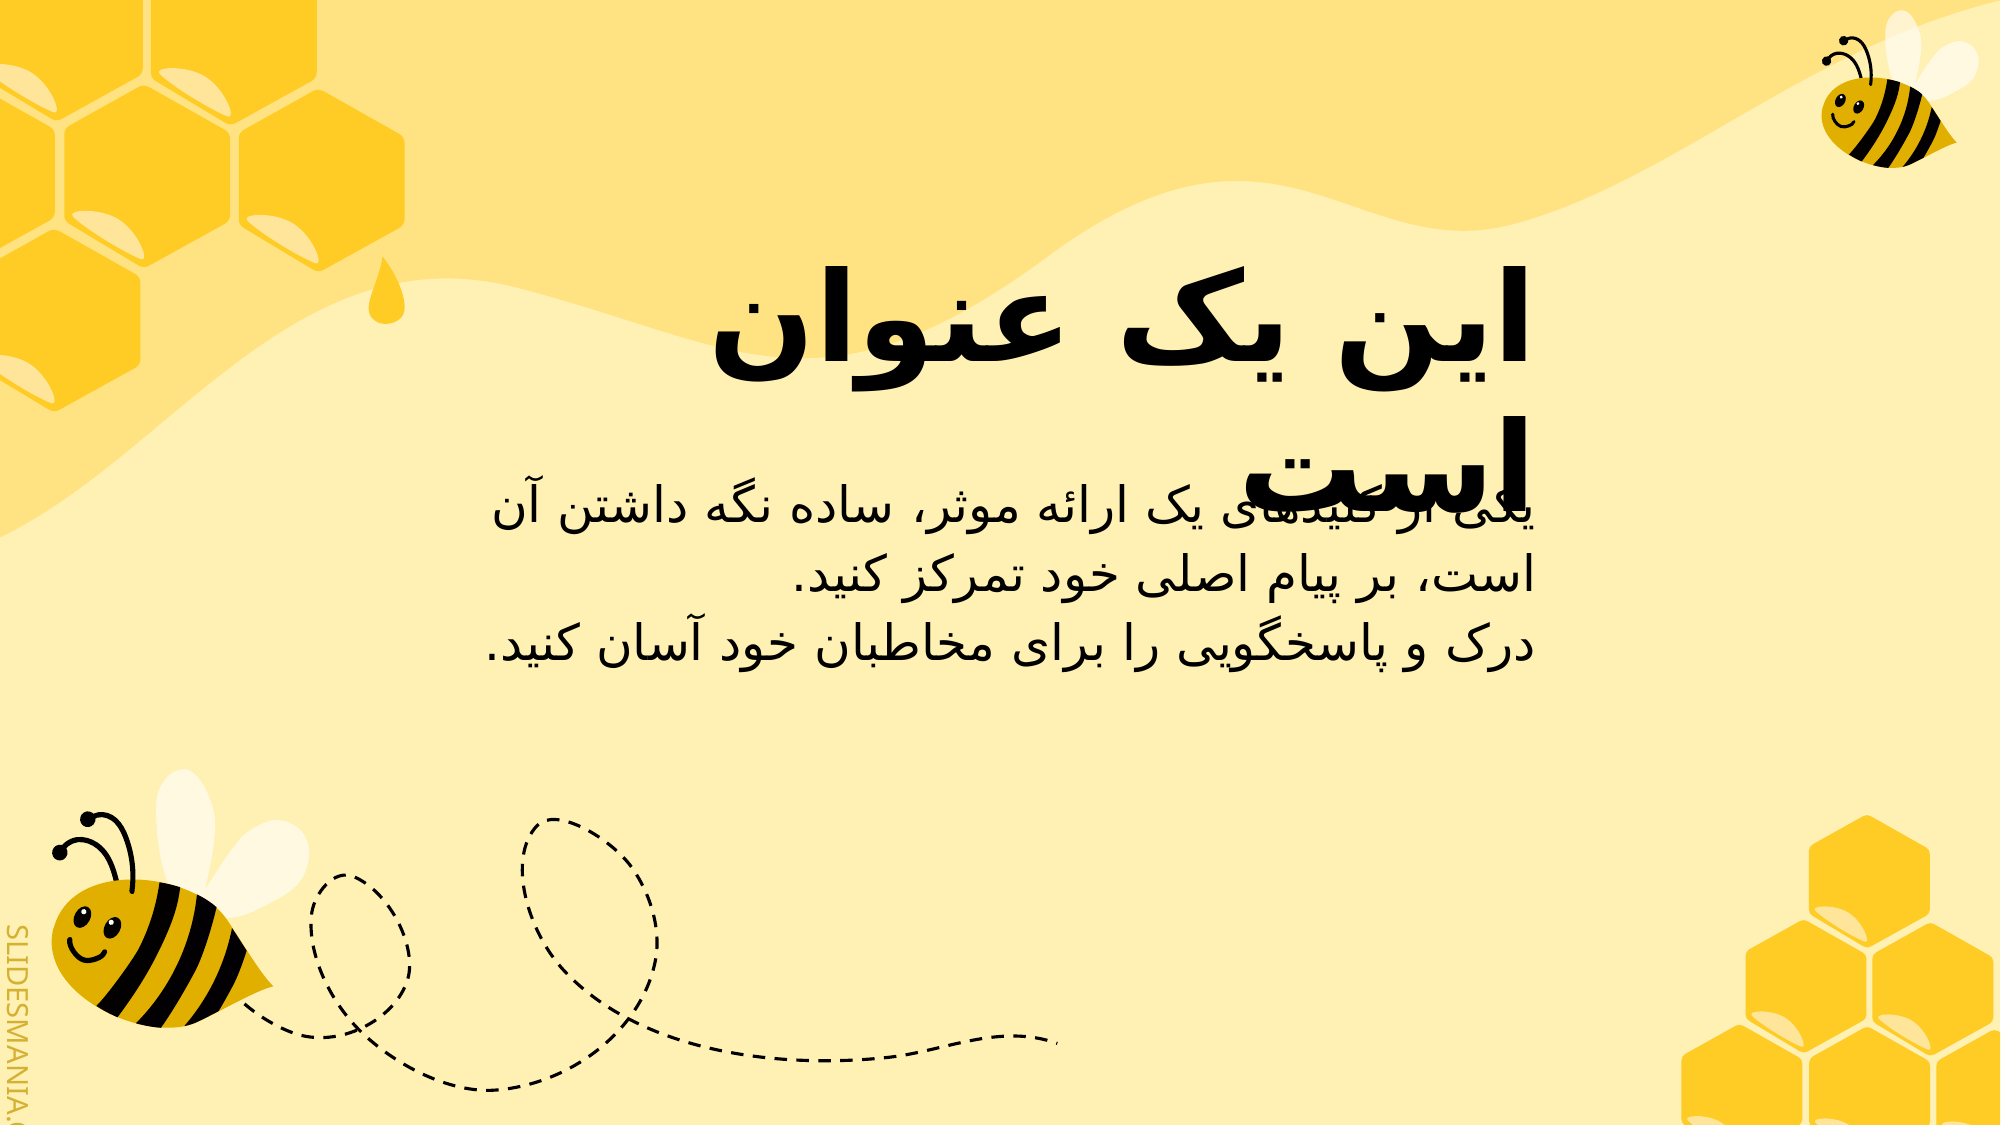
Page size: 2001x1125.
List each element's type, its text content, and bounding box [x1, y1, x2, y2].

text_box [311, 834, 1058, 1091]
list یکی از کلیدهای یک ارائه موثر، ساده نگه داشتن آن است، بر پیام اصلی خود تمرکز کنید. درک و پاسخگویی را برای مخاطبان خود آسان کنید. [443, 443, 1557, 834]
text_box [25, 766, 307, 1046]
title این یک عنوان است [443, 216, 1557, 342]
